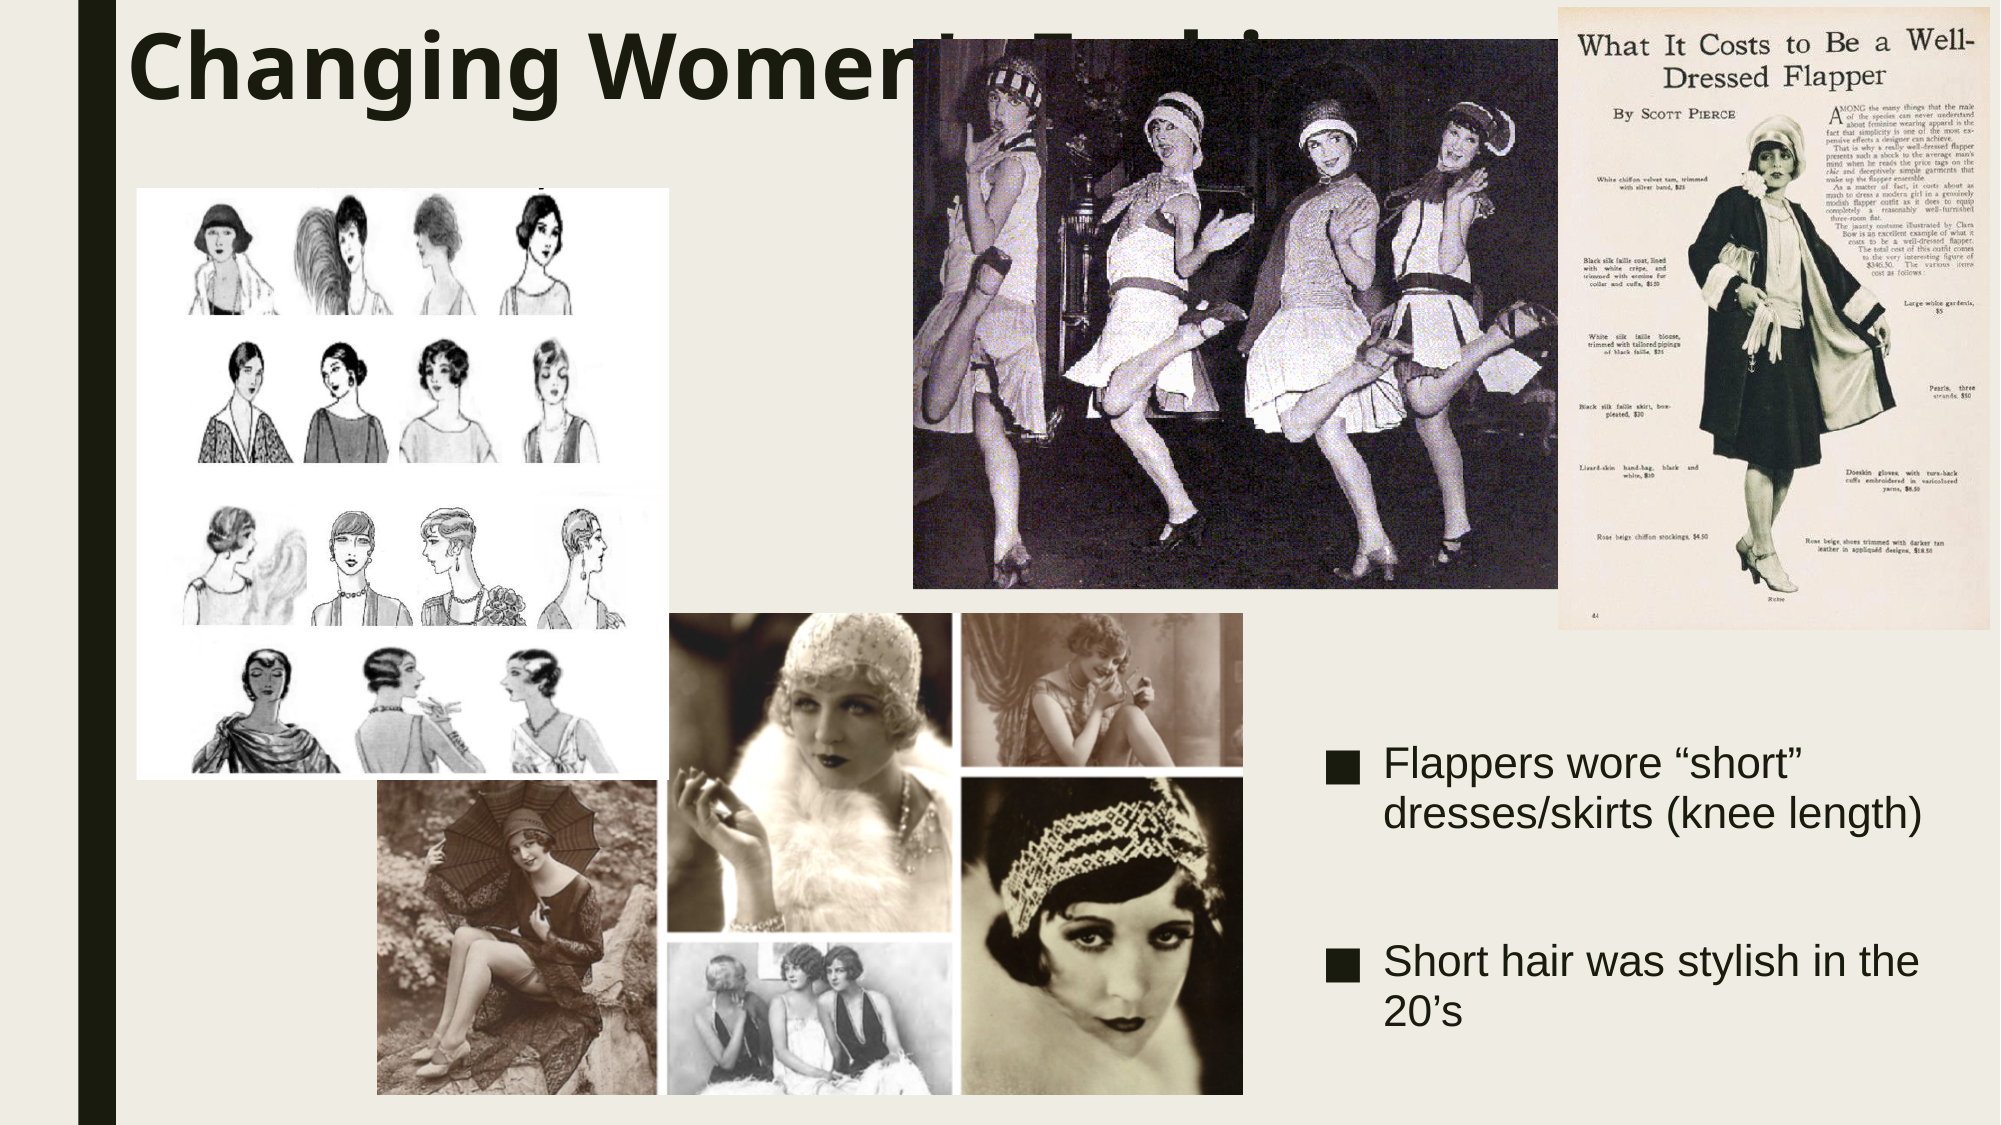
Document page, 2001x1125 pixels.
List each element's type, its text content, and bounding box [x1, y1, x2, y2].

list Flappers wore “short” dresses/skirts (knee length) Short hair was stylish in the 20’s [1307, 653, 1954, 1084]
title Changing Women's Fashion [110, 14, 1558, 140]
picture [912, 7, 1990, 630]
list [136, 188, 670, 780]
picture [377, 613, 1243, 1095]
